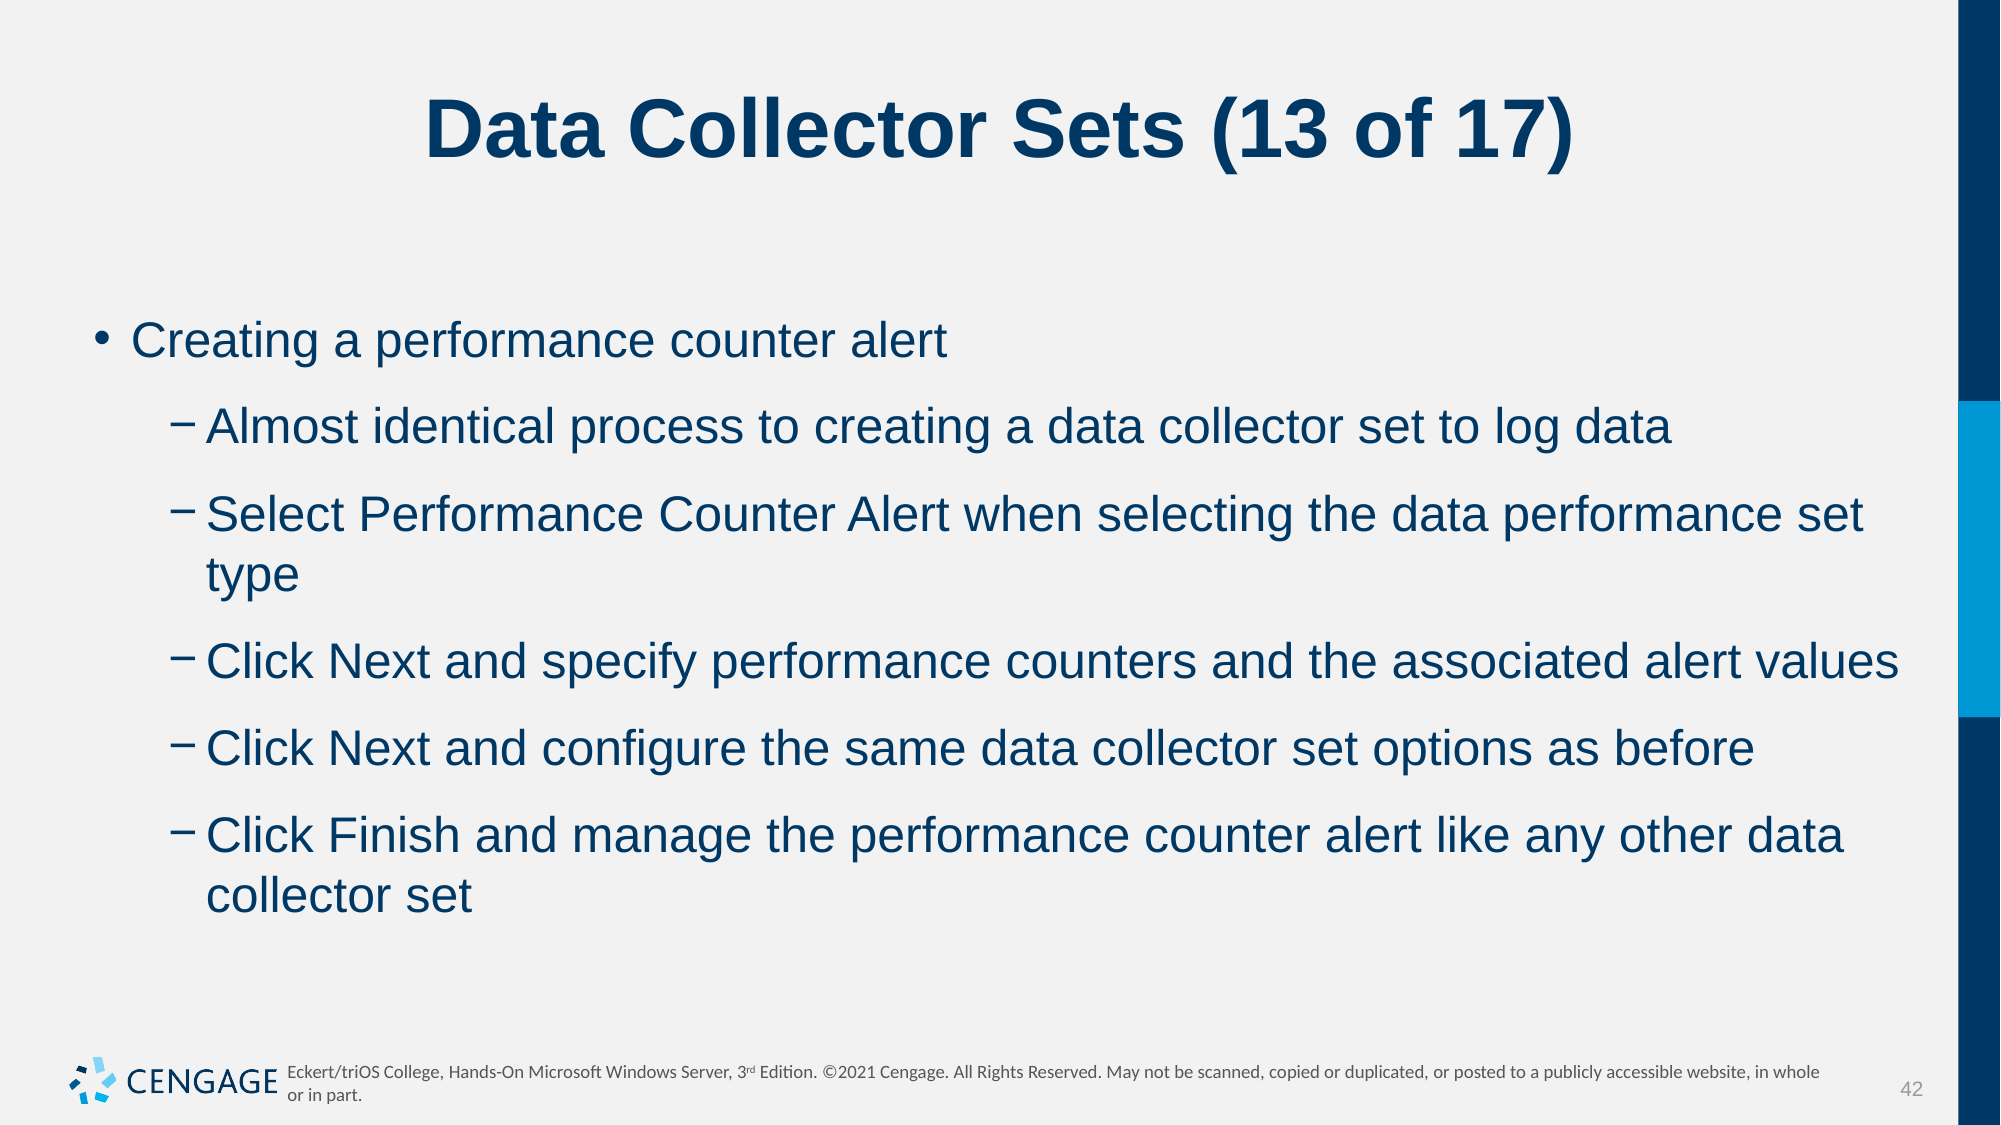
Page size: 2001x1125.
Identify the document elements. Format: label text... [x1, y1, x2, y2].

picture [69, 1057, 277, 1104]
list Creating a performance counter alert Almost identical process to creating a data collector set to log data Select Performance Counter Alert when selecting the data performance set type Click Next and specify performance counters and the associated alert values Click Next and configure the same data collector set options as before Click Finish and manage the performance counter alert like any other data collector set [78, 299, 1923, 1014]
title Data Collector Sets (13 of 17) [78, 77, 1923, 278]
